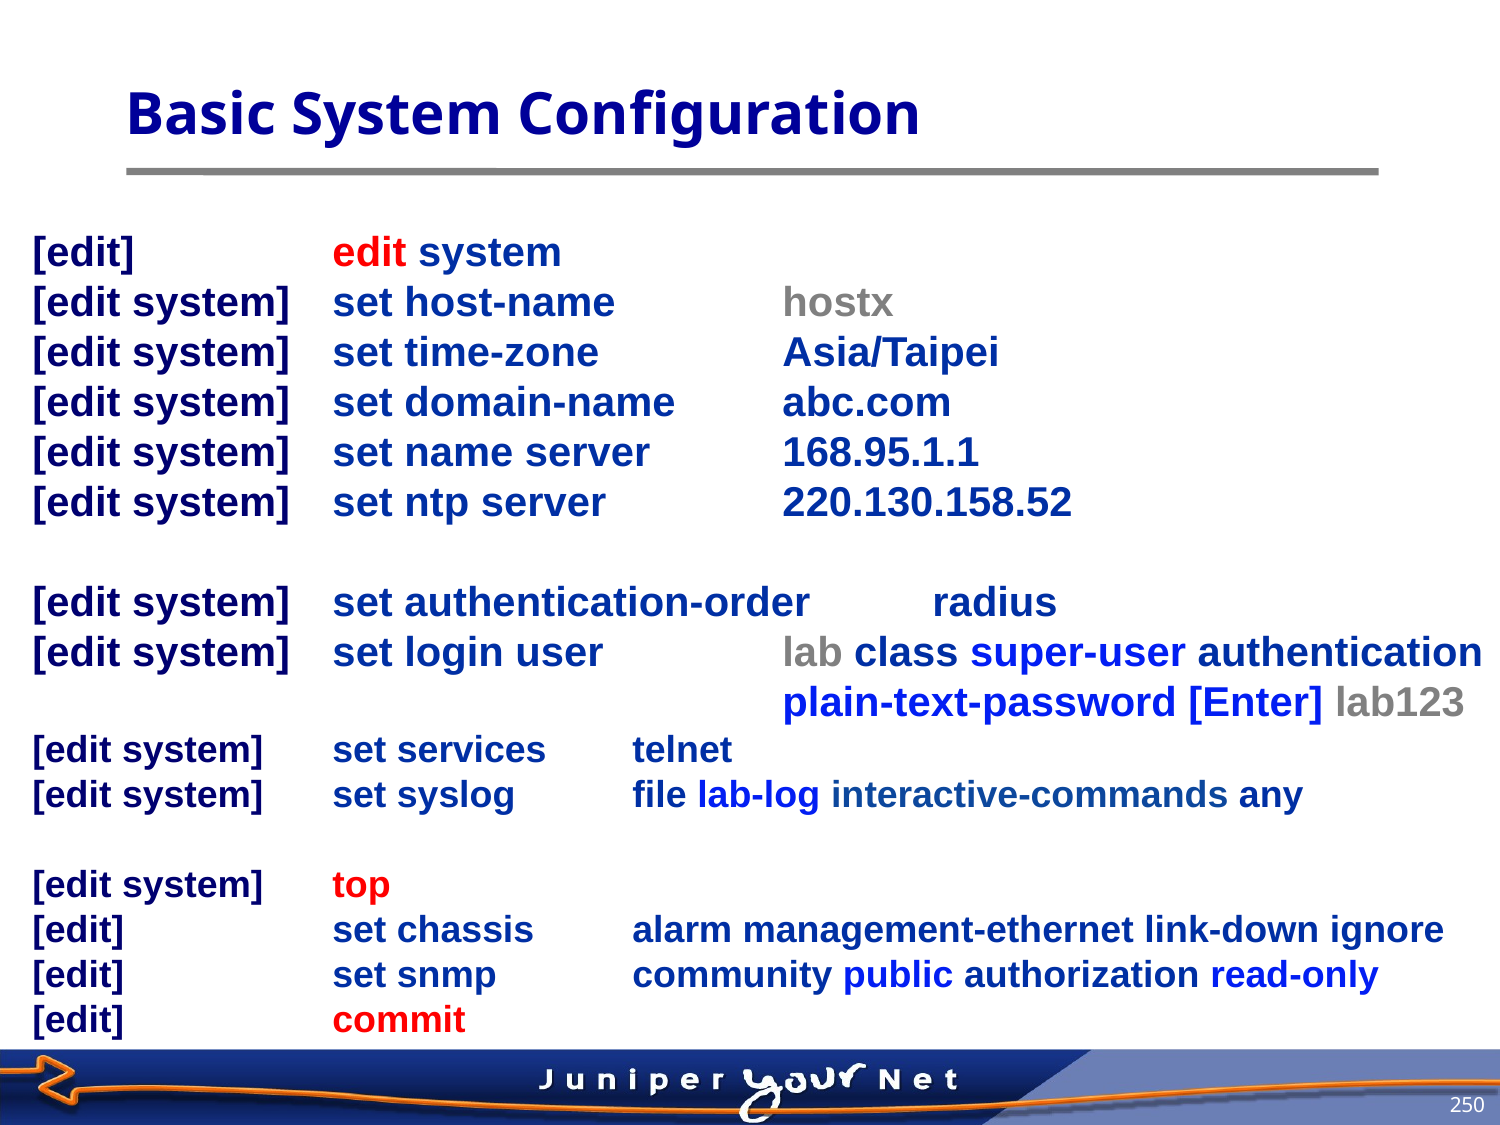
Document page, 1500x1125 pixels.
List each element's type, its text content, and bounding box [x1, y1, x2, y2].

title Basic System Configuration [109, 24, 1410, 155]
text_box [edit] edit system [edit system] set host-name hostx [edit system] set time-zone Asia/Taipei [edit system] set domain-name abc.com [edit system] set name server 168.95.1.1 [edit system] set ntp server 220.130.158.52 [edit system] set authentication-order radius [edit system] set login user lab class super-user authentication plain-text-password [Enter] lab123 [edit system] set services telnet [edit system] set syslog file lab-log interactive-commands any [edit system] top [edit] set chassis alarm management-ethernet link-down ignore [edit] set snmp community public authorization read-only [edit] commit [17, 267, 1500, 1047]
picture [0, 1049, 1500, 1125]
